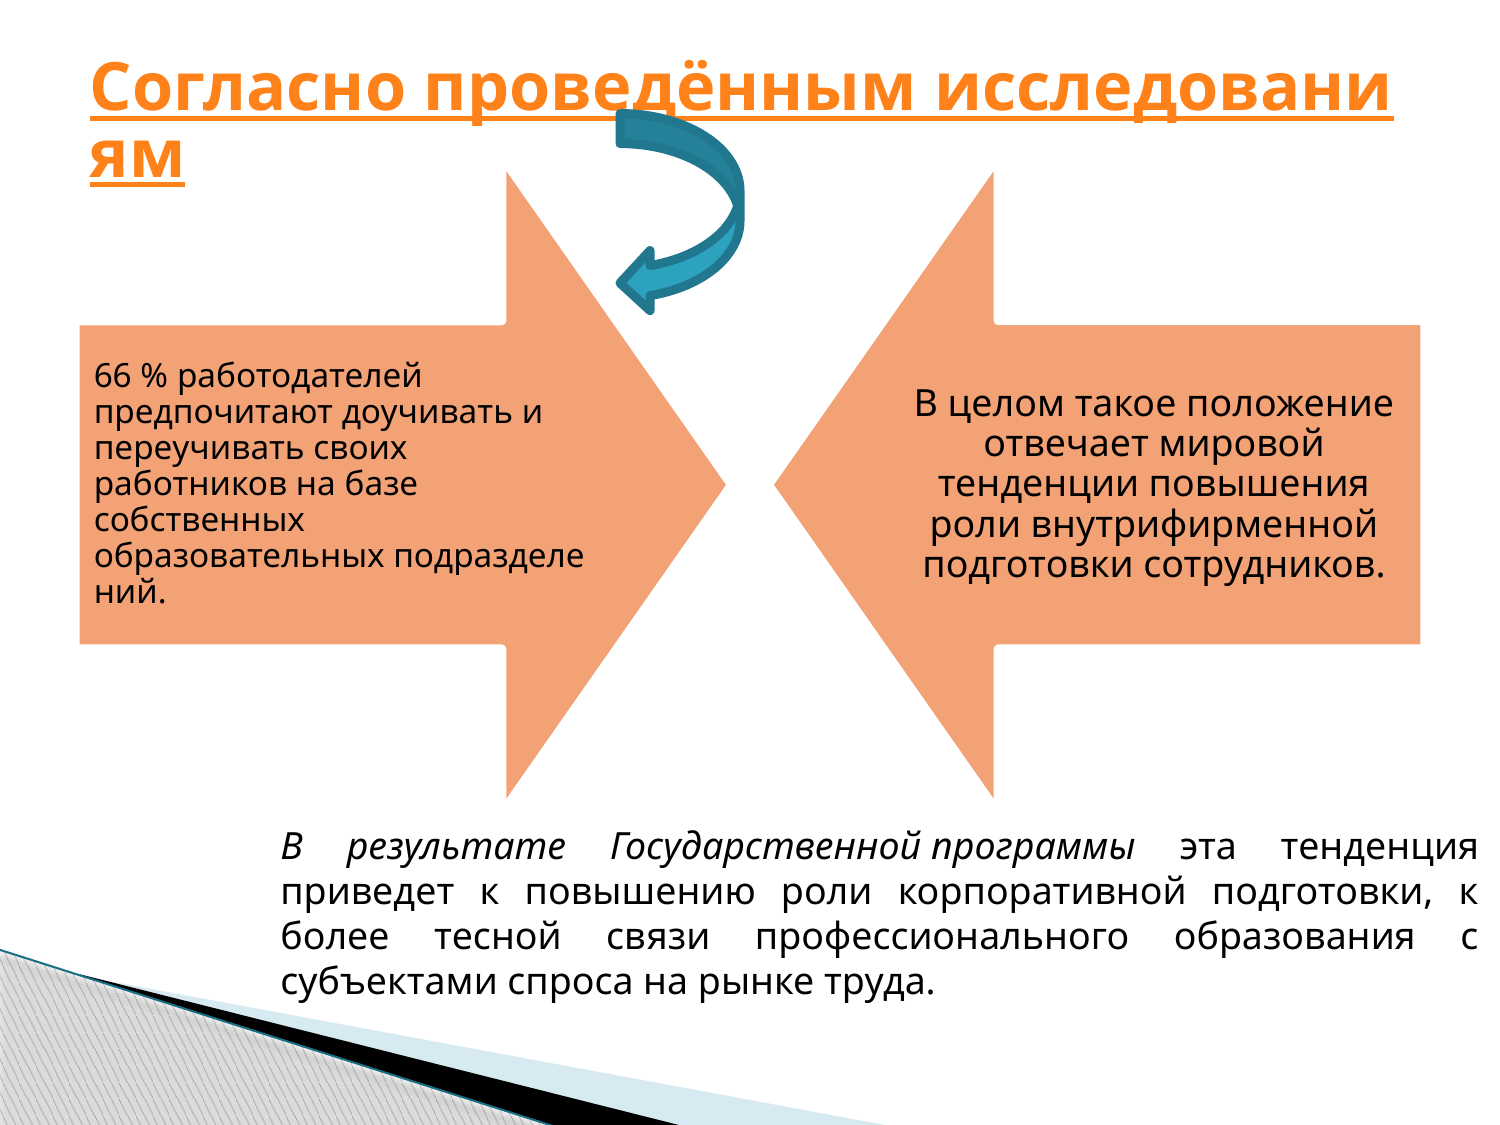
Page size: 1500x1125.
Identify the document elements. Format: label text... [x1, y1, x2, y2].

text_box В результате Государственной программы эта тенденция приведет к повышению роли корпоративной подготовки, к более тесной связи профессионального образования с субъектами спроса на рынке труда. [265, 814, 1495, 1010]
title Согласно проведённым исследованиям [75, 0, 1425, 113]
text_box [615, 109, 659, 113]
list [74, 113, 1426, 857]
